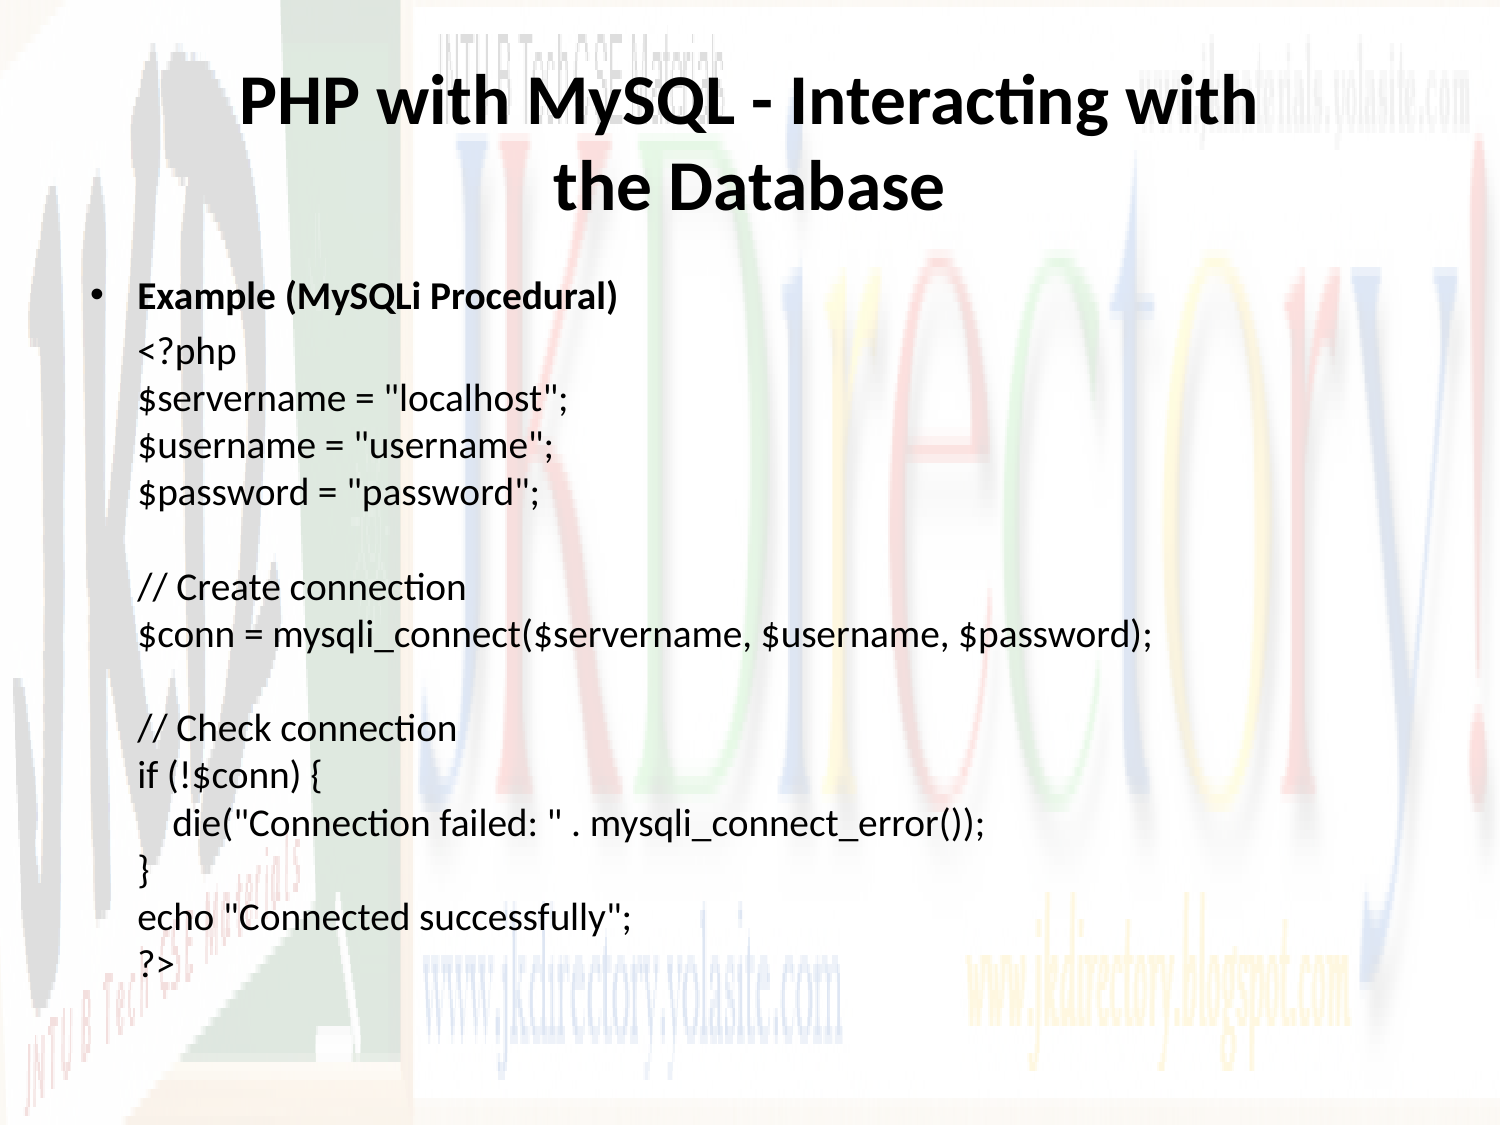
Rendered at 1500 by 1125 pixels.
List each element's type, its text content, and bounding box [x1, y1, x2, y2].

list Example (MySQLi Procedural) <?php $servername = "localhost"; $username = "username"; $password = "password"; // Create connection $conn = mysqli_connect($servername, $username, $password); // Check connection if (!$conn) { die("Connection failed: " . mysqli_connect_error()); } echo "Connected successfully"; ?> [75, 262, 1425, 1005]
title PHP with MySQL - Interacting with the Database [75, 45, 1425, 233]
